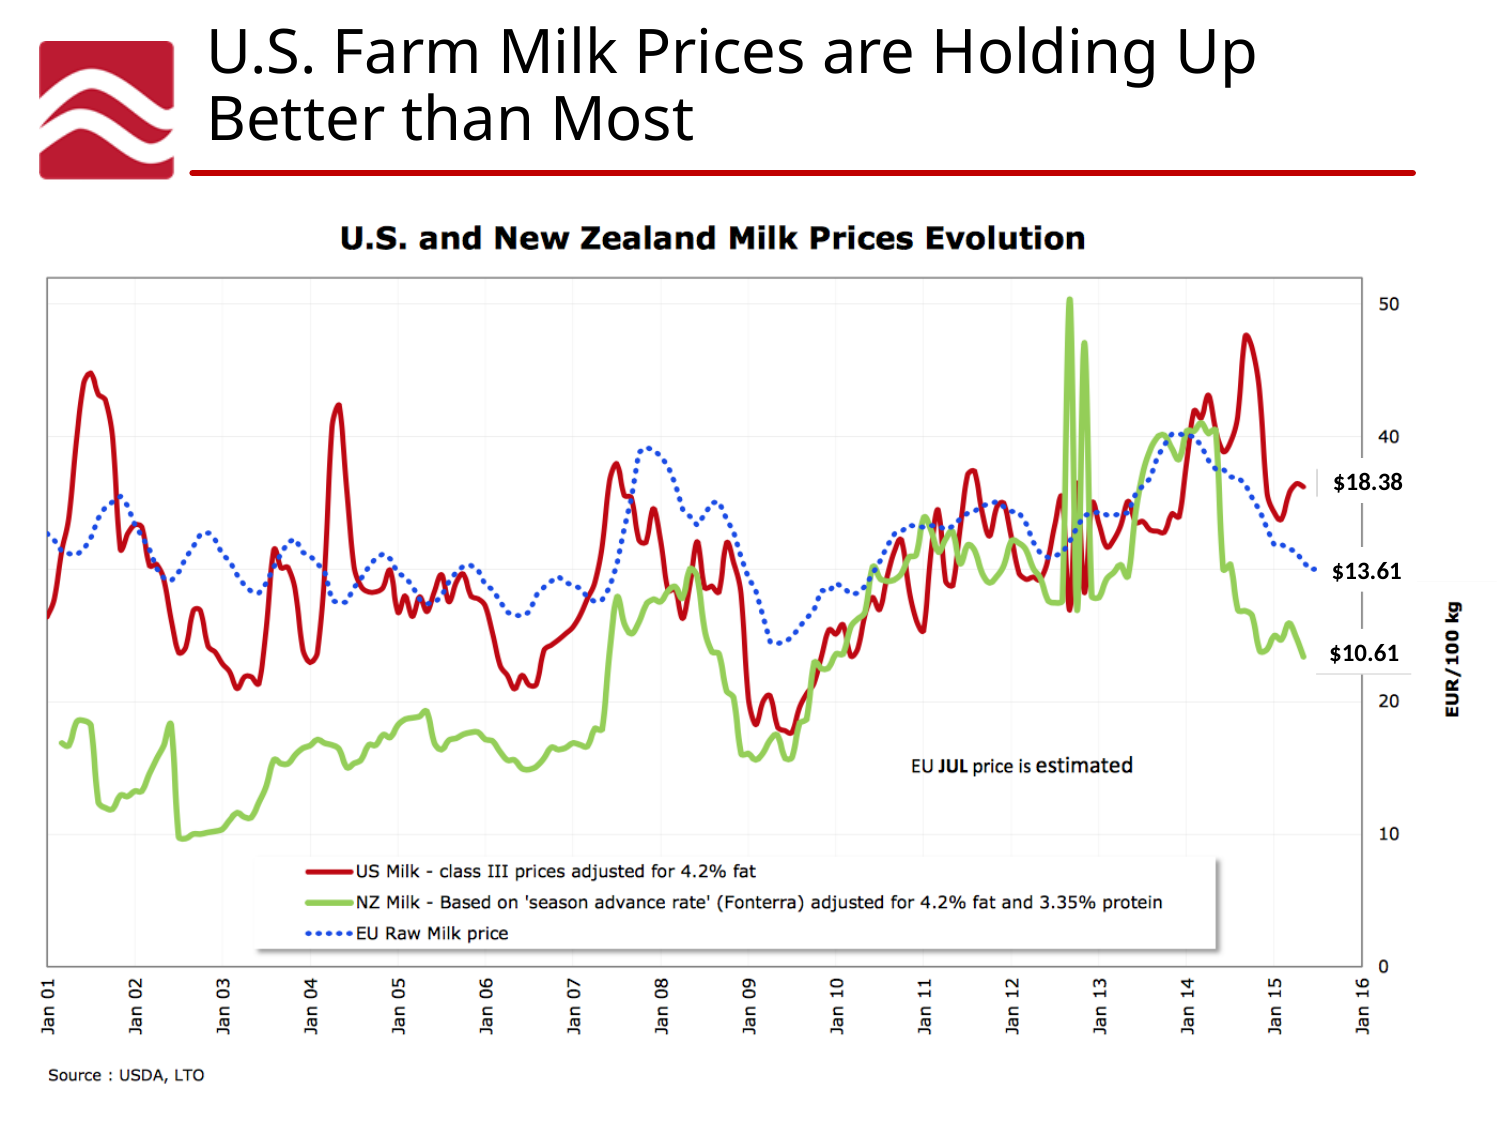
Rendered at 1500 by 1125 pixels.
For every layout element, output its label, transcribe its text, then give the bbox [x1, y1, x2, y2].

title U.S. Farm Milk Prices are Holding Up Better than Most [191, 11, 1388, 163]
picture [0, 207, 1500, 1089]
picture [39, 41, 179, 186]
